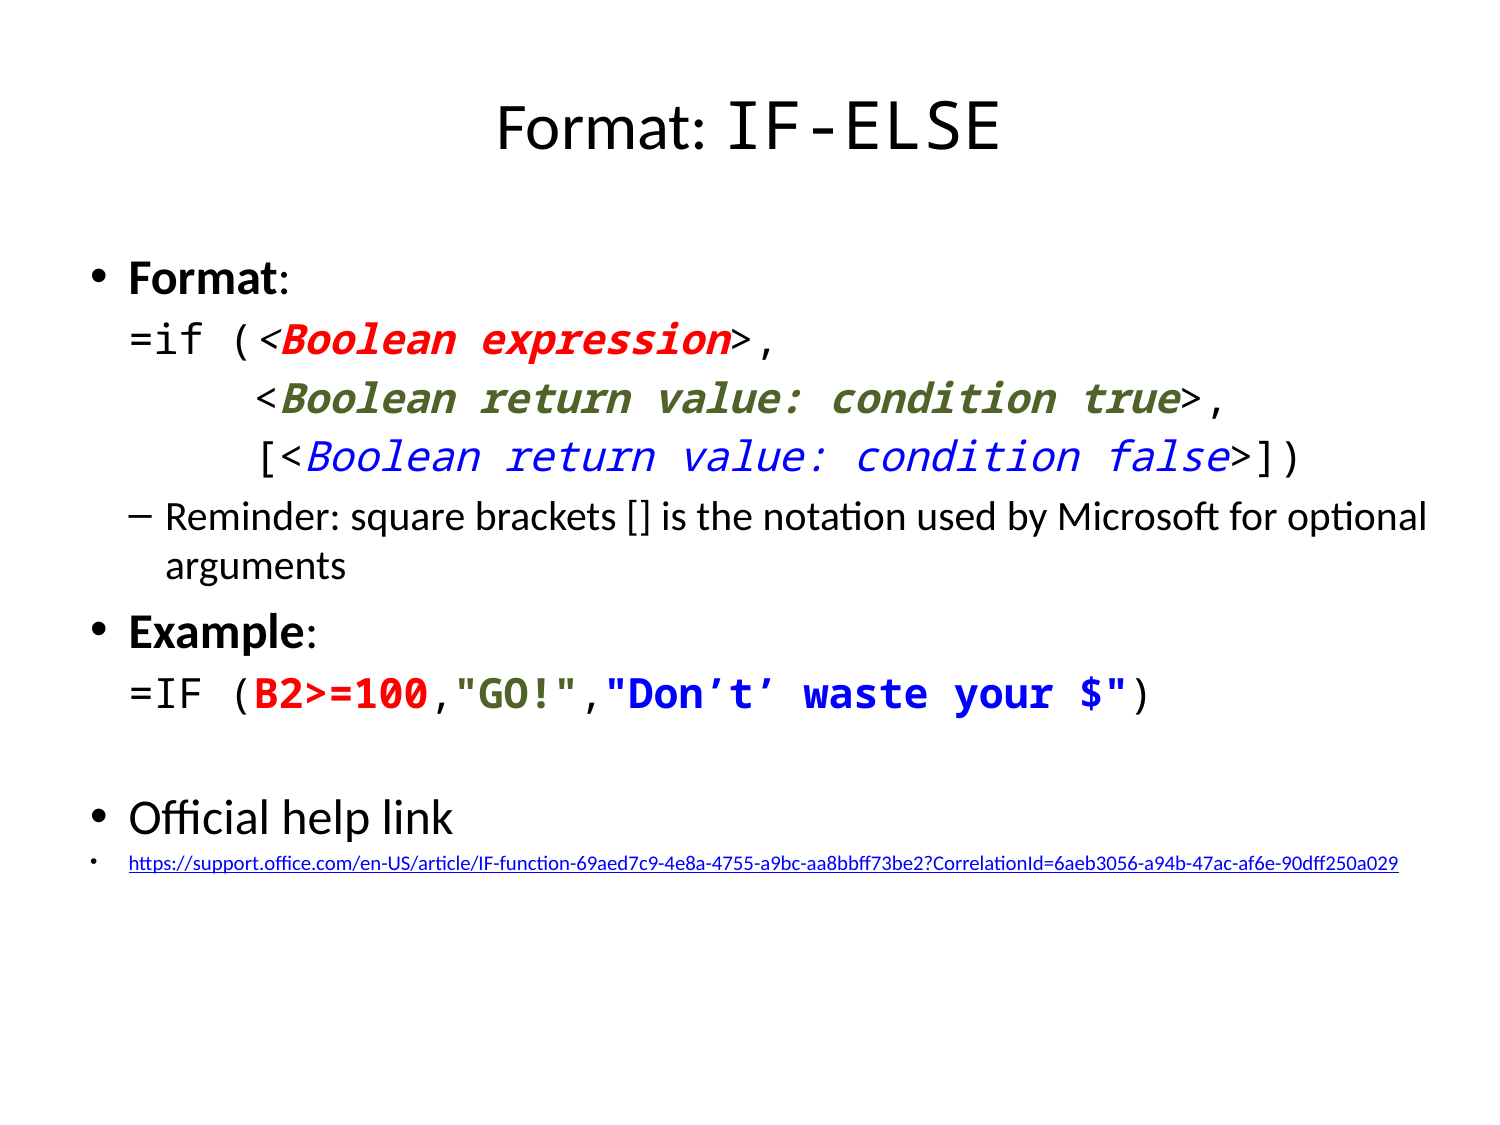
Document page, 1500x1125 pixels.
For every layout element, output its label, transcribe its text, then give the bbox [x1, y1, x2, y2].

title Format: IF-ELSE [75, 45, 1425, 200]
list Format: =if (<Boolean expression>, <Boolean return value: condition true>, [<Boolean return value: condition false>]) Reminder: square brackets [] is the notation used by Microsoft for optional arguments Example: =IF (B2>=100,"GO!","Don’t’ waste your $") Official help link https://support.office.com/en-US/article/IF-function-69aed7c9-4e8a-4755-a9bc-aa8bbff73be2?CorrelationId=6aeb3056-a94b-47ac-af6e-90dff250a029 [75, 237, 1450, 1063]
